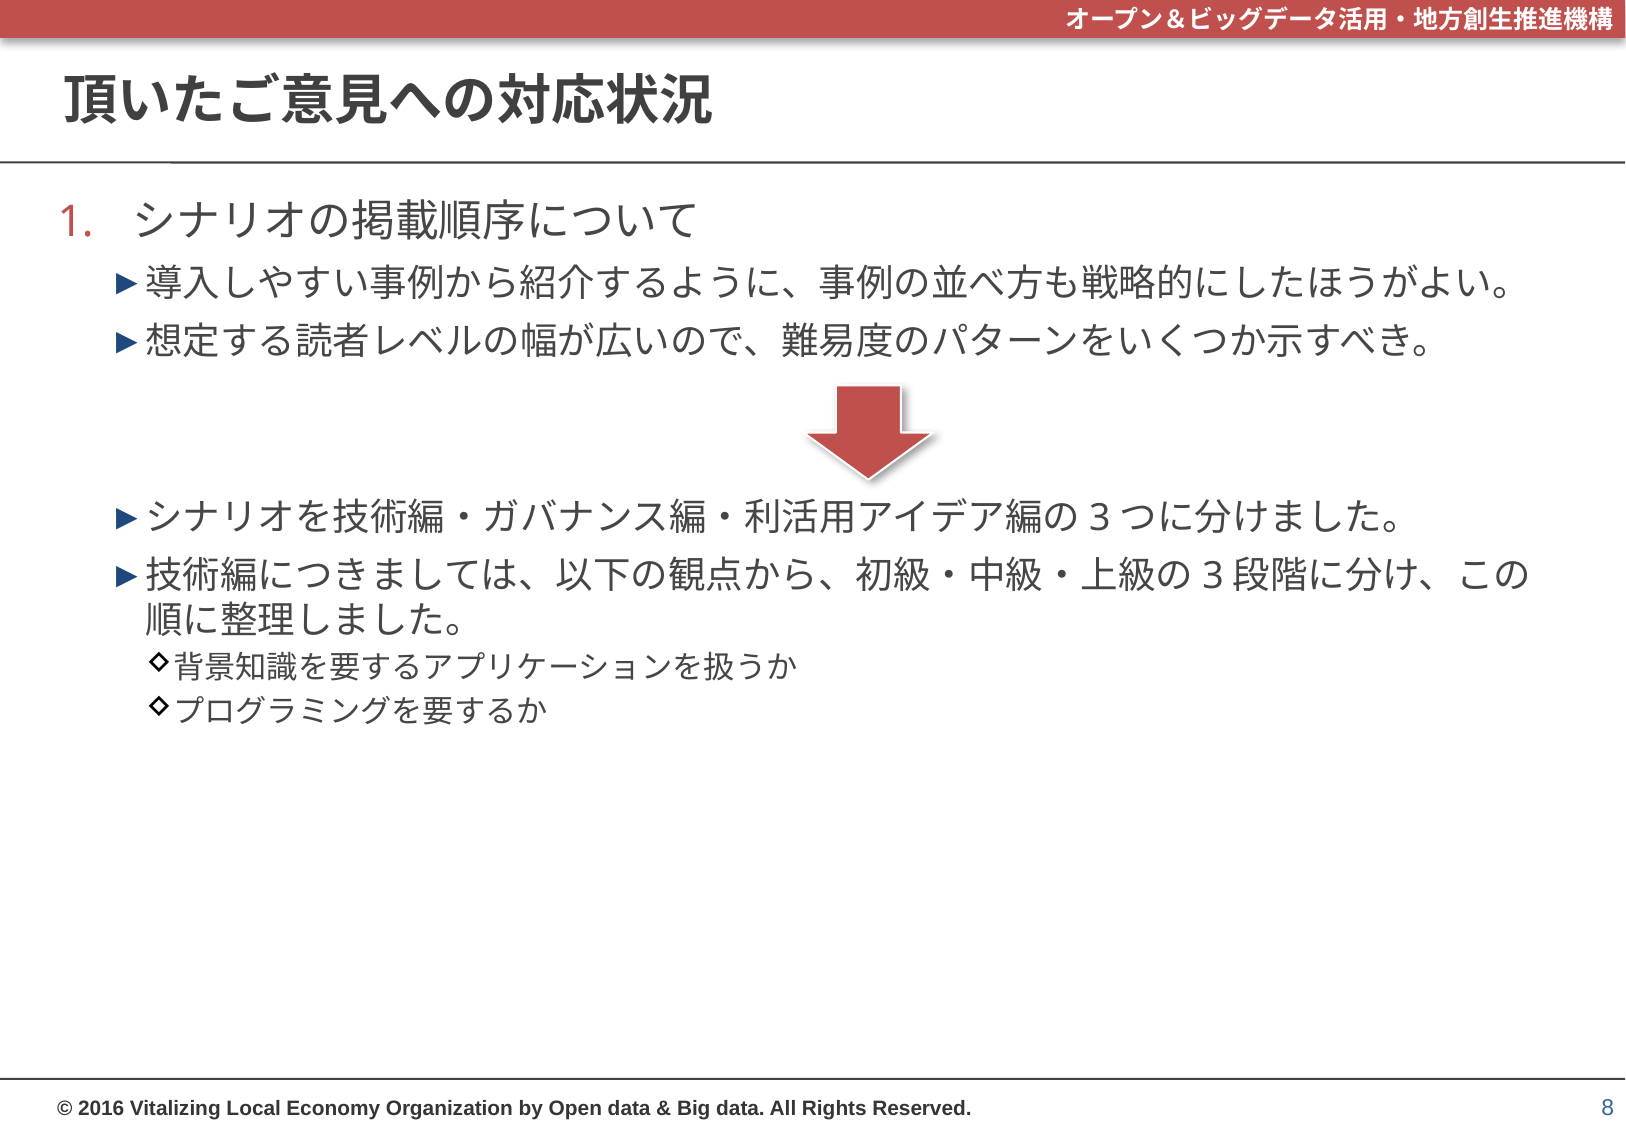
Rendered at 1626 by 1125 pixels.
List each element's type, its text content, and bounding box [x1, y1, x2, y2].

list シナリオの掲載順序について 導入しやすい事例から紹介するように、事例の並べ方も戦略的にしたほうがよい。 想定する読者レベルの幅が広いので、難易度のパターンをいくつか示すべき。 シナリオを技術編・ガバナンス編・利活用アイデア編の3つに分けました。 技術編につきましては、以下の観点から、初級・中級・上級の3段階に分け、この順に整理しました。 背景知識を要するアプリケーションを扱うか プログラミングを要するか [57, 187, 1559, 1052]
title 頂いたご意見への対応状況 [63, 49, 1563, 146]
text_box [803, 385, 934, 480]
slide_number 8 [1557, 1082, 1625, 1125]
